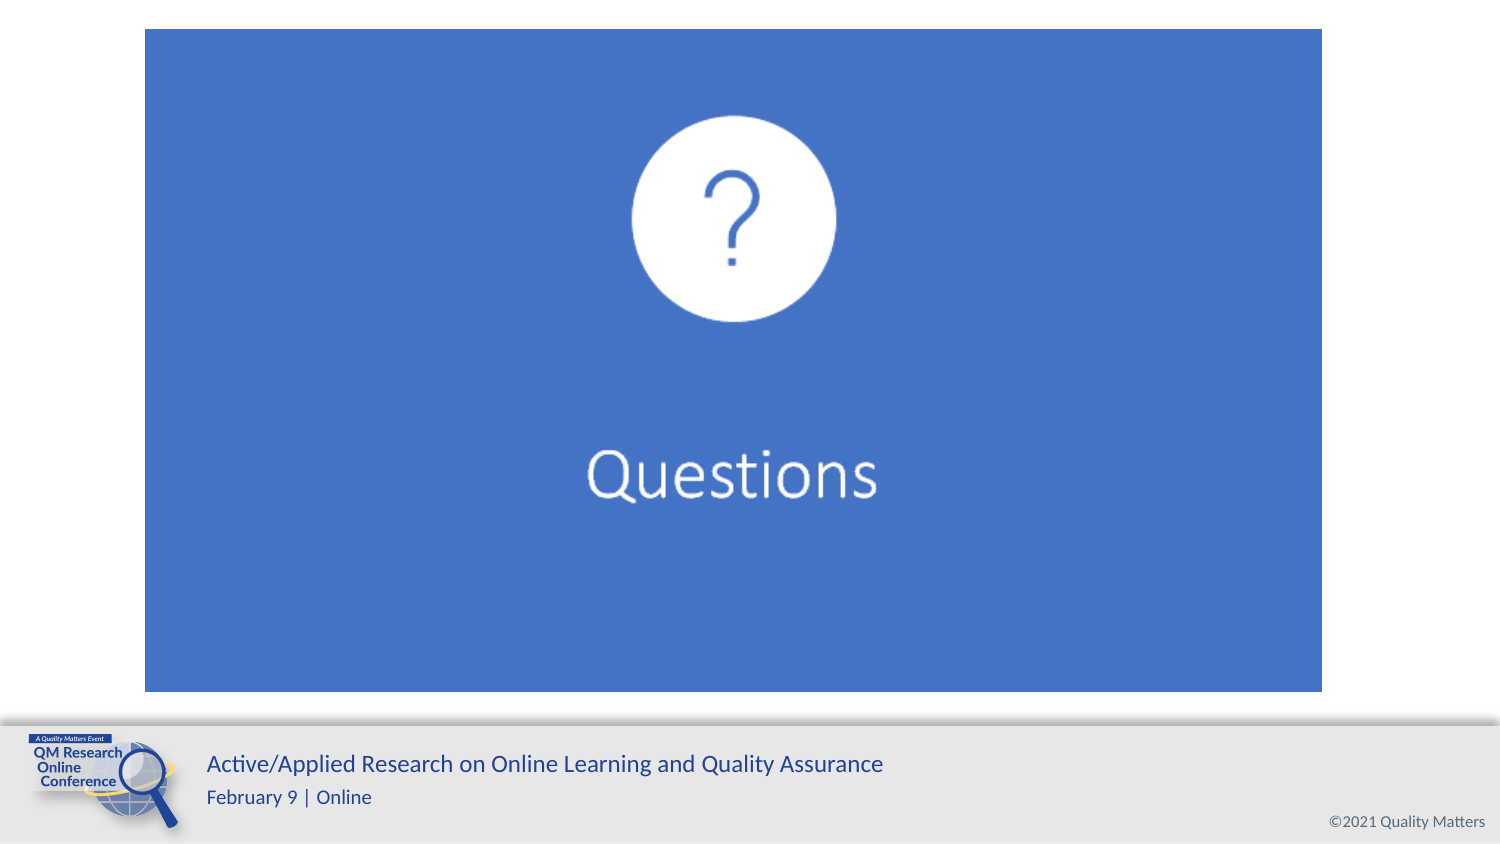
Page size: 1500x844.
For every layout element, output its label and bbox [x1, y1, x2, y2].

picture [27, 734, 178, 828]
picture [145, 28, 1323, 692]
